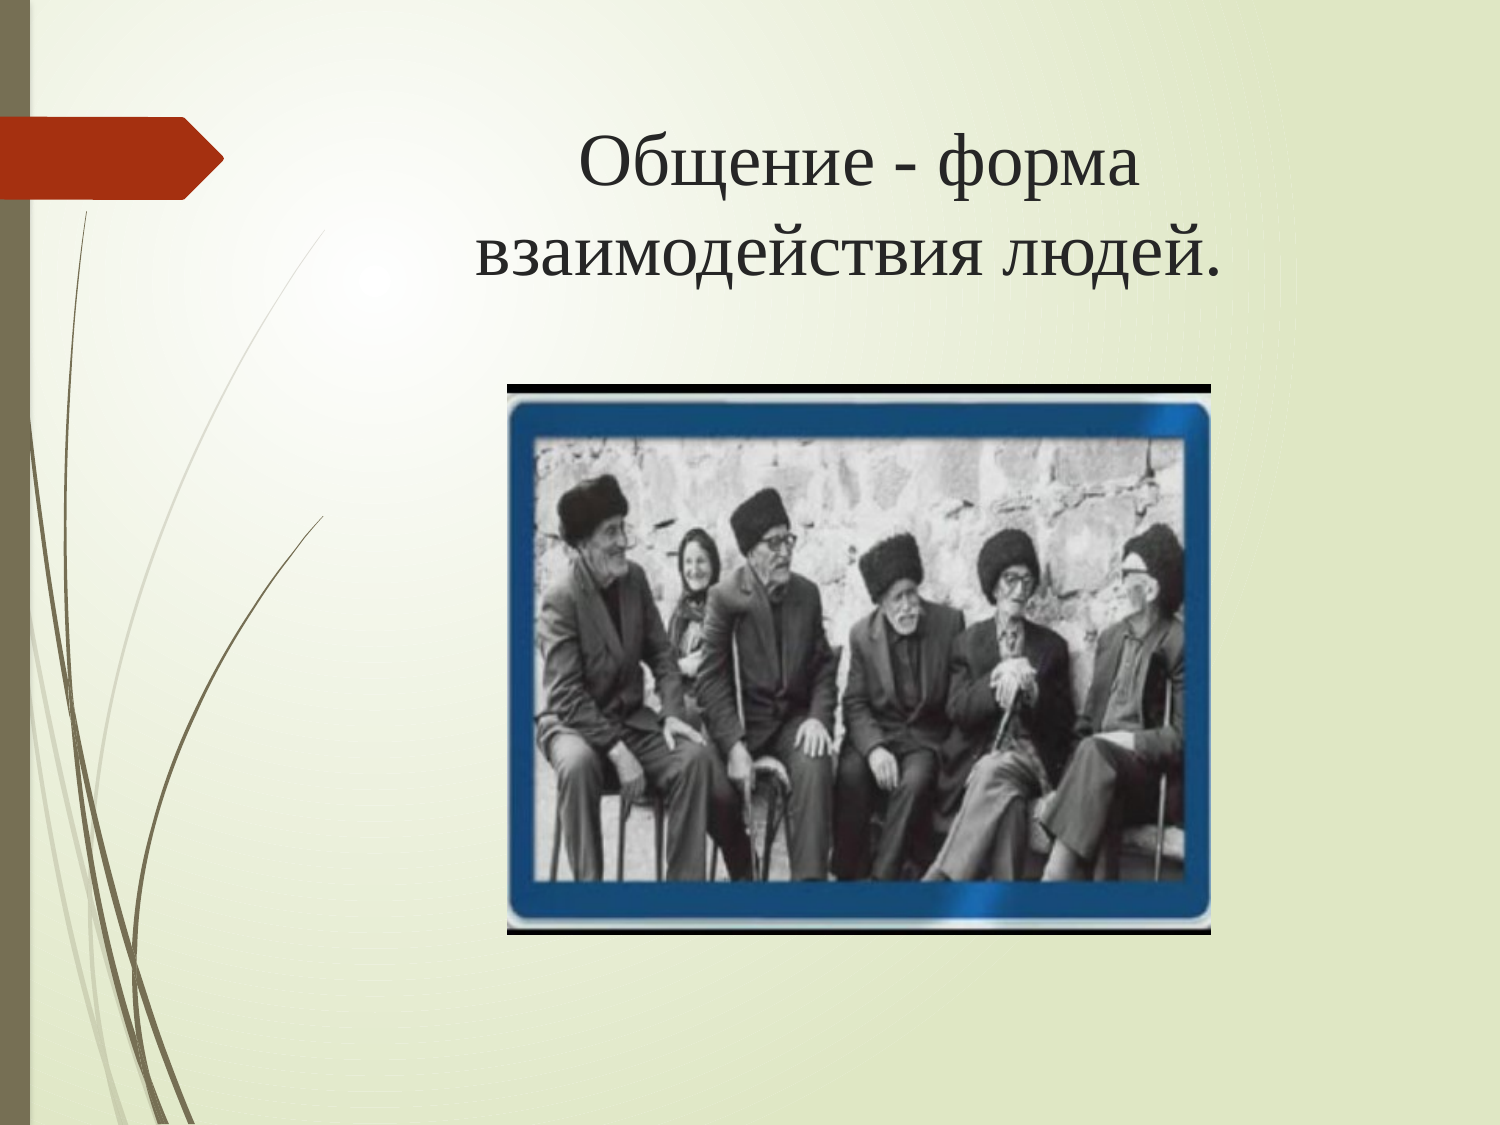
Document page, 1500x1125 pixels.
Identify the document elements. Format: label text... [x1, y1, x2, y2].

text_box [93, 351, 1301, 412]
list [507, 384, 1212, 936]
title Общение - форма взаимодействия людей. [319, 102, 1400, 313]
